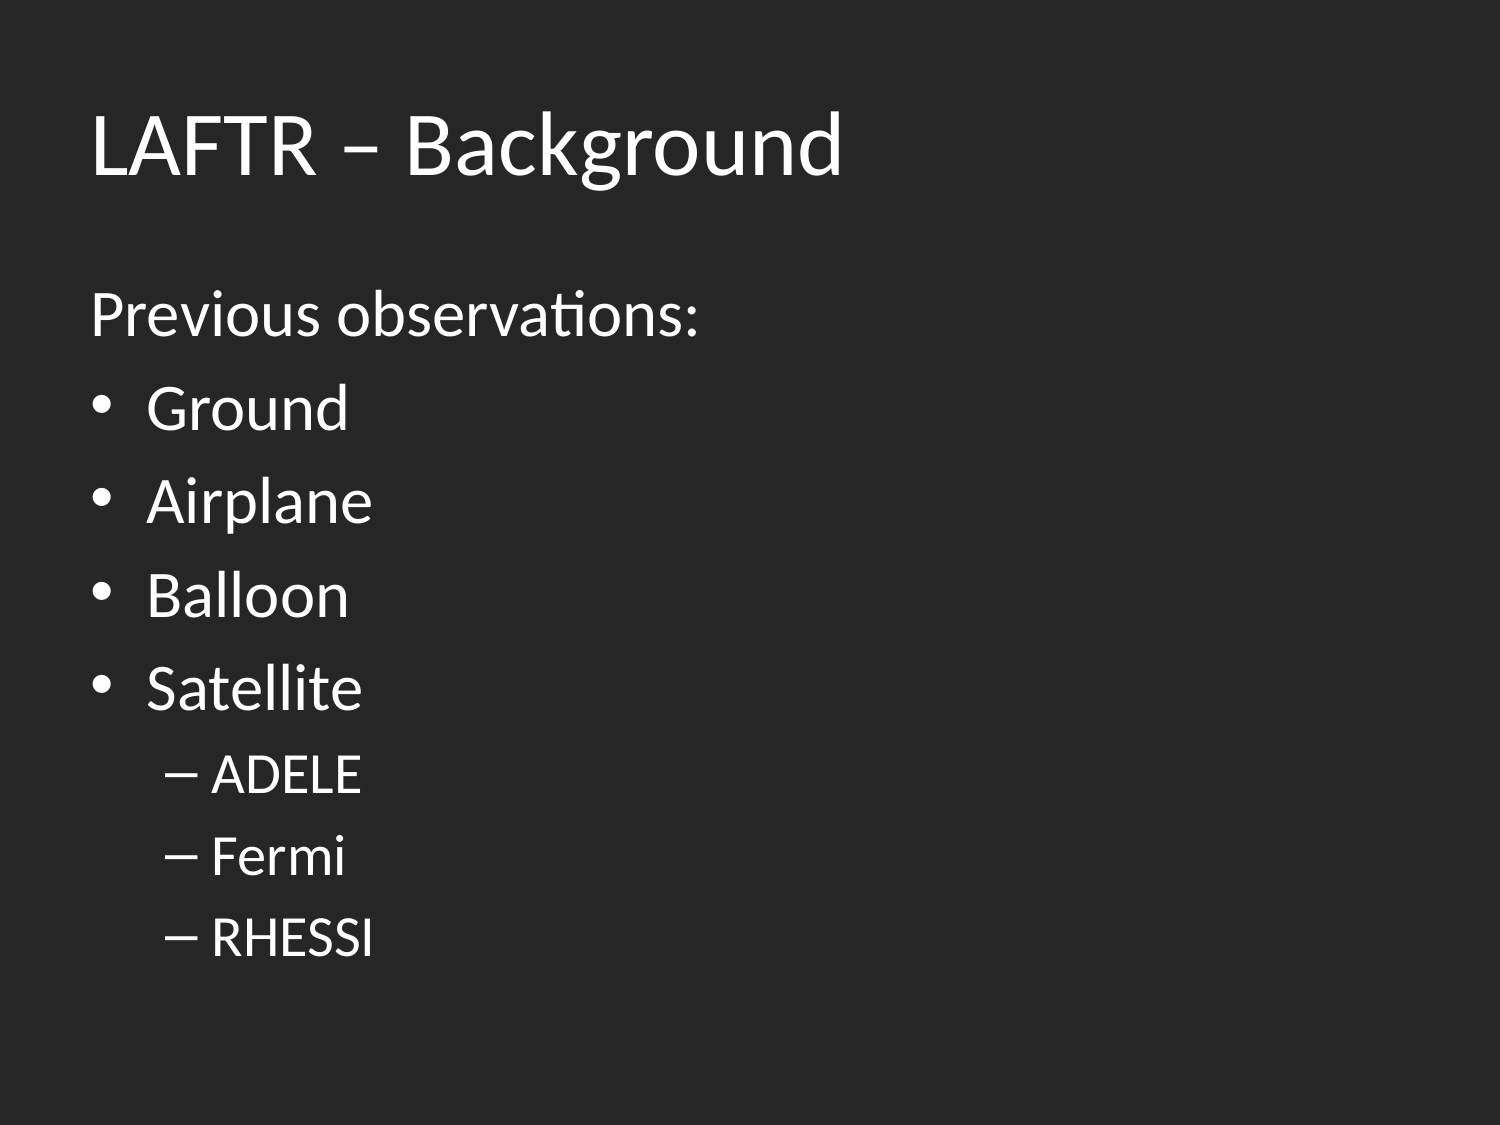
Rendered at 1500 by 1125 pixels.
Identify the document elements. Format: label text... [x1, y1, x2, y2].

title LAFTR – Background [75, 45, 1425, 233]
list Previous observations: Ground Airplane Balloon Satellite ADELE Fermi RHESSI [75, 262, 1425, 1005]
